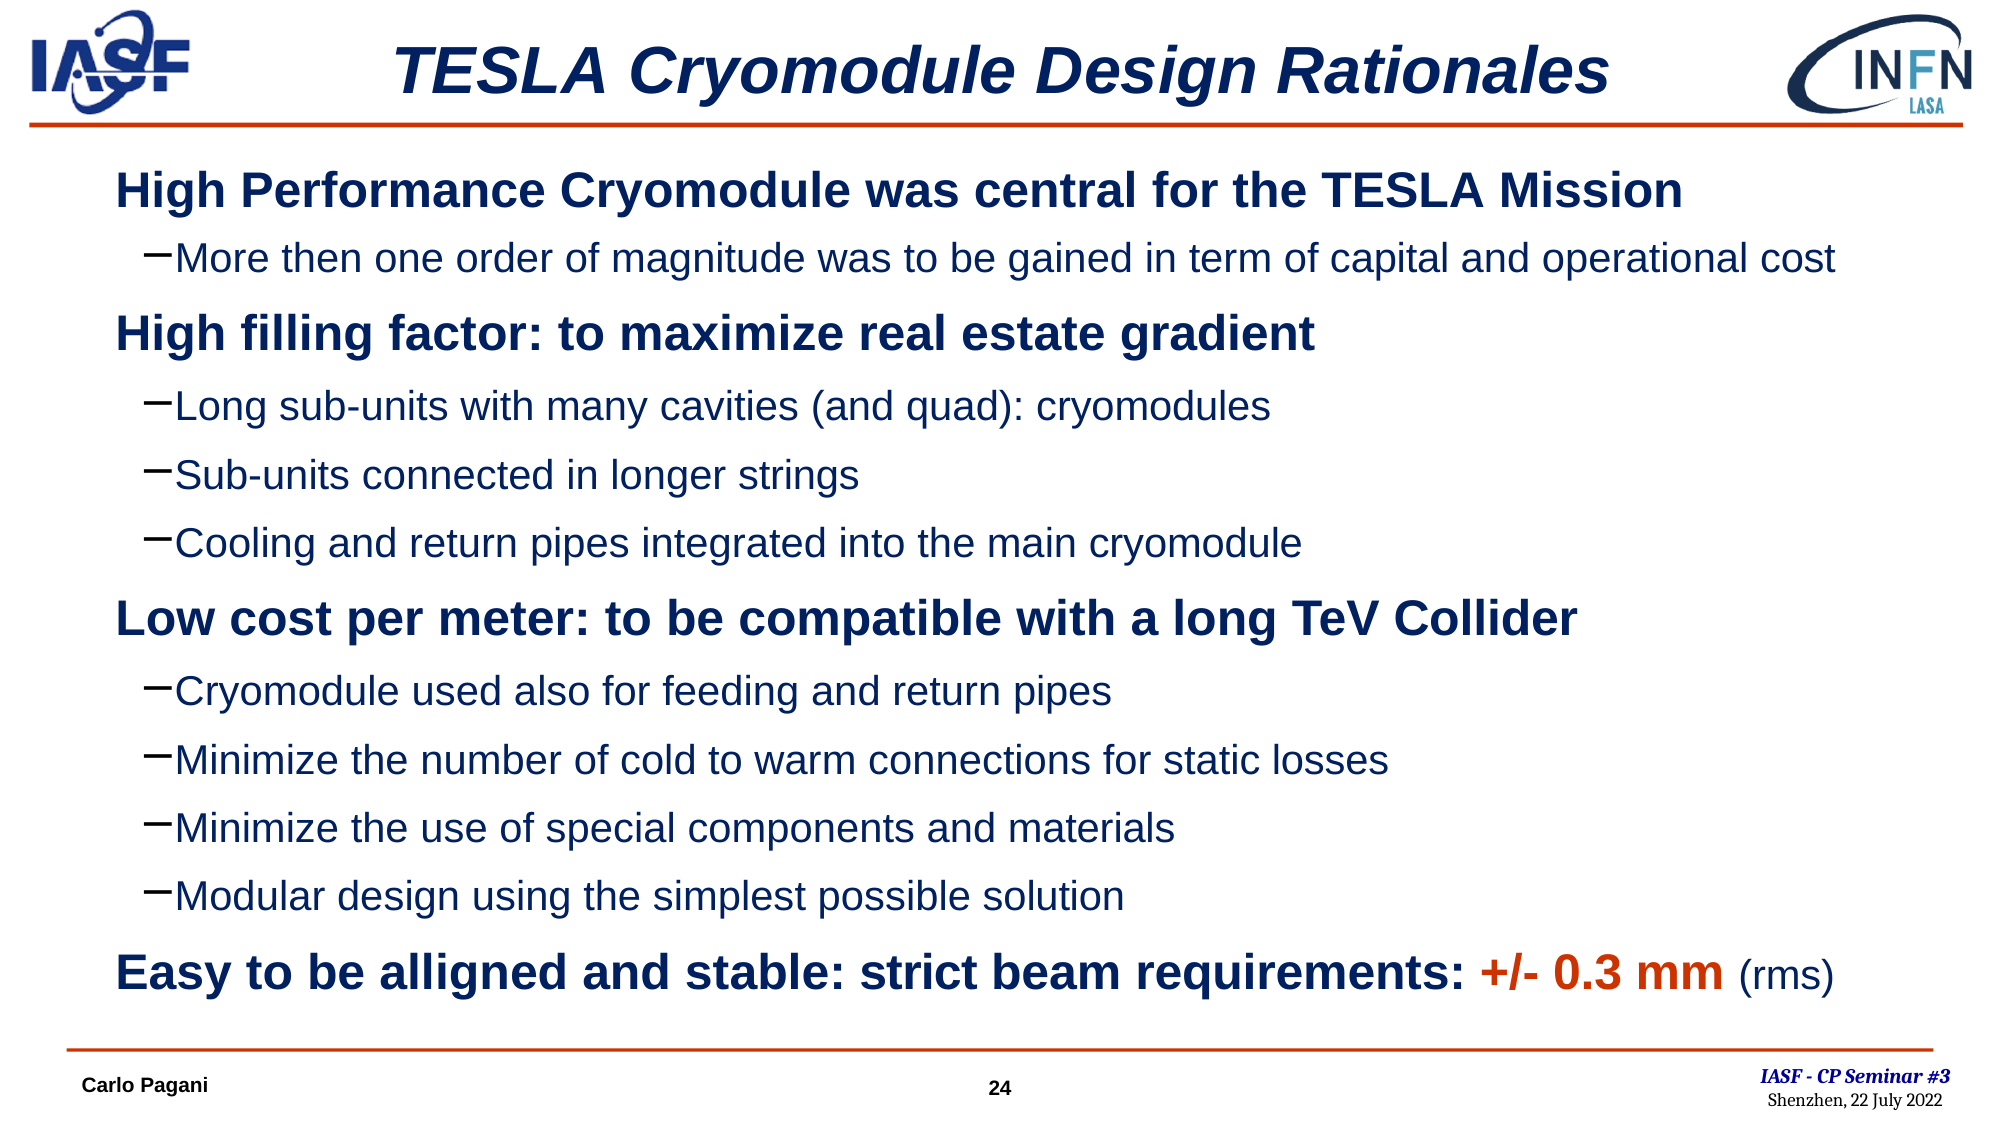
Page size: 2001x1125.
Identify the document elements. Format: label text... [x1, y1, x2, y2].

title TESLA Cryomodule Design Rationales [266, 23, 1736, 111]
slide_number Carlo Pagani [66, 1067, 534, 1105]
picture [29, 8, 192, 116]
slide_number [1712, 1055, 1999, 1123]
list High Performance Cryomodule was central for the TESLA Mission More then one order of magnitude was to be gained in term of capital and operational cost High filling factor: to maximize real estate gradient Long sub-units with many cavities (and quad): cryomodules Sub-units connected in longer strings Cooling and return pipes integrated into the main cryomodule Low cost per meter: to be compatible with a long TeV Collider Cryomodule used also for feeding and return pipes Minimize the number of cold to warm connections for static losses Minimize the use of special components and materials Modular design using the simplest possible solution Easy to be alligned and stable: strict beam requirements: +/- 0.3 mm (rms) [98, 149, 1895, 1025]
footer 24 [500, 1070, 1500, 1108]
picture [1775, 1, 1983, 116]
